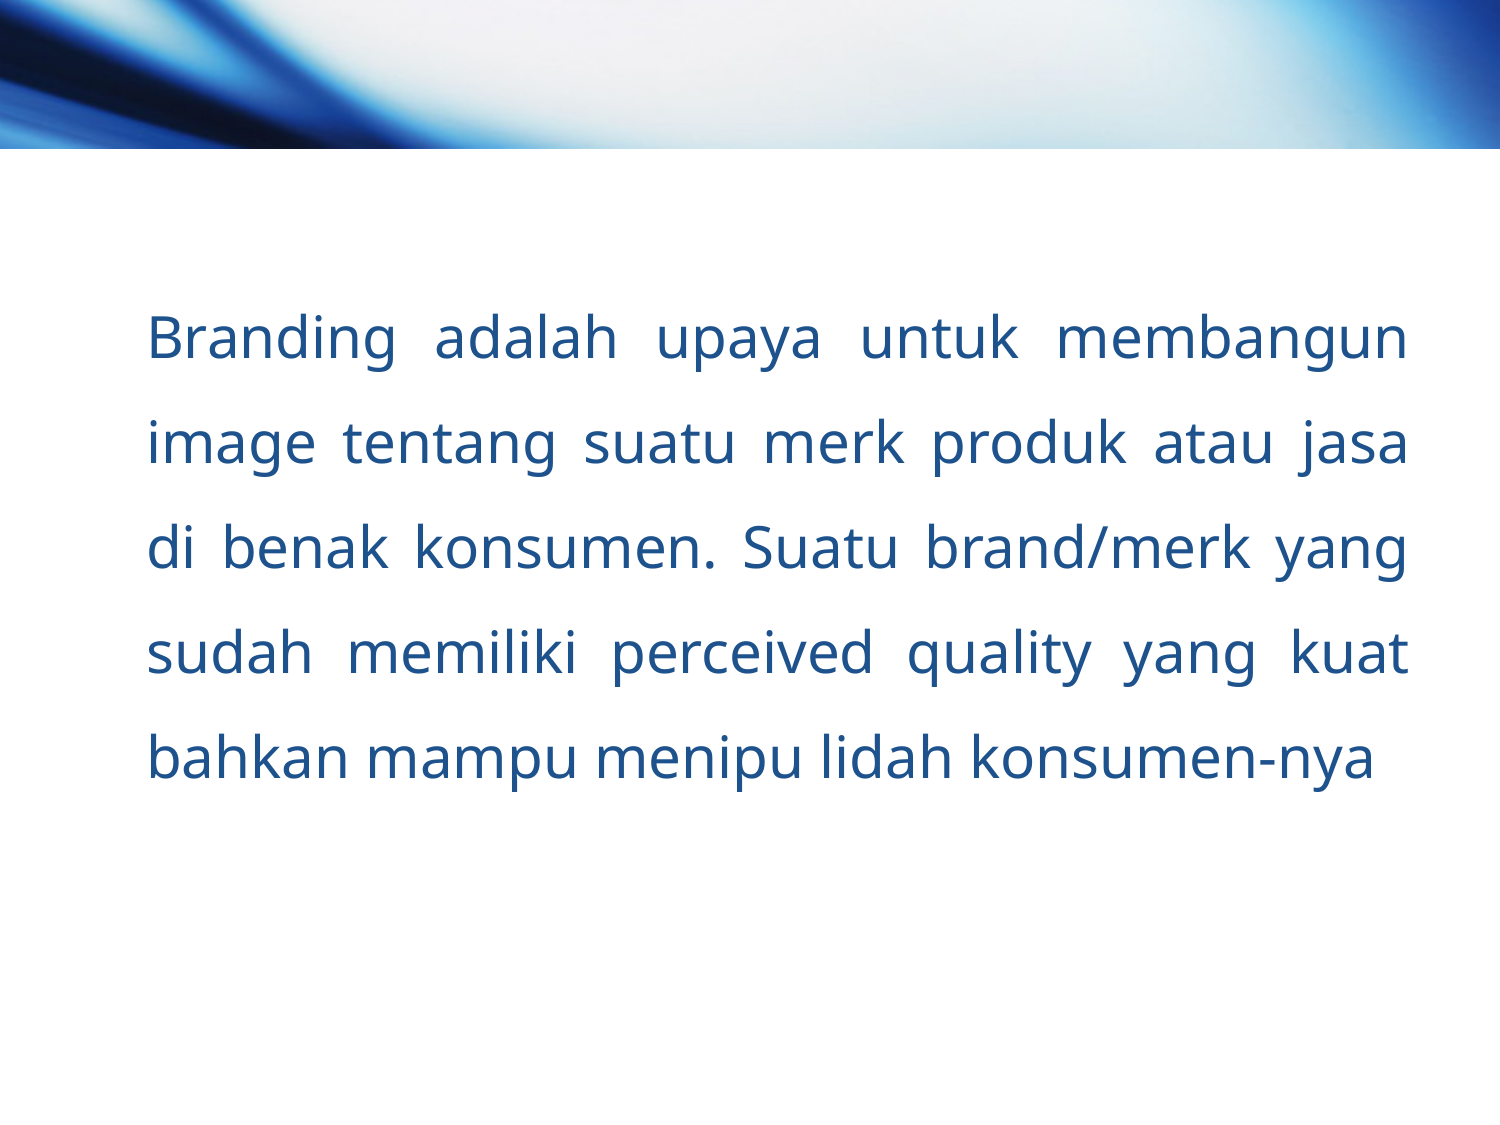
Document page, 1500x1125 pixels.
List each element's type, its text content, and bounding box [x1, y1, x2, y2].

picture [0, 0, 1500, 149]
list Branding adalah upaya untuk membangun image tentang suatu merk produk atau jasa di benak konsumen. Suatu brand/merk yang sudah memiliki perceived quality yang kuat bahkan mampu menipu lidah konsumen-nya [74, 176, 1426, 1038]
